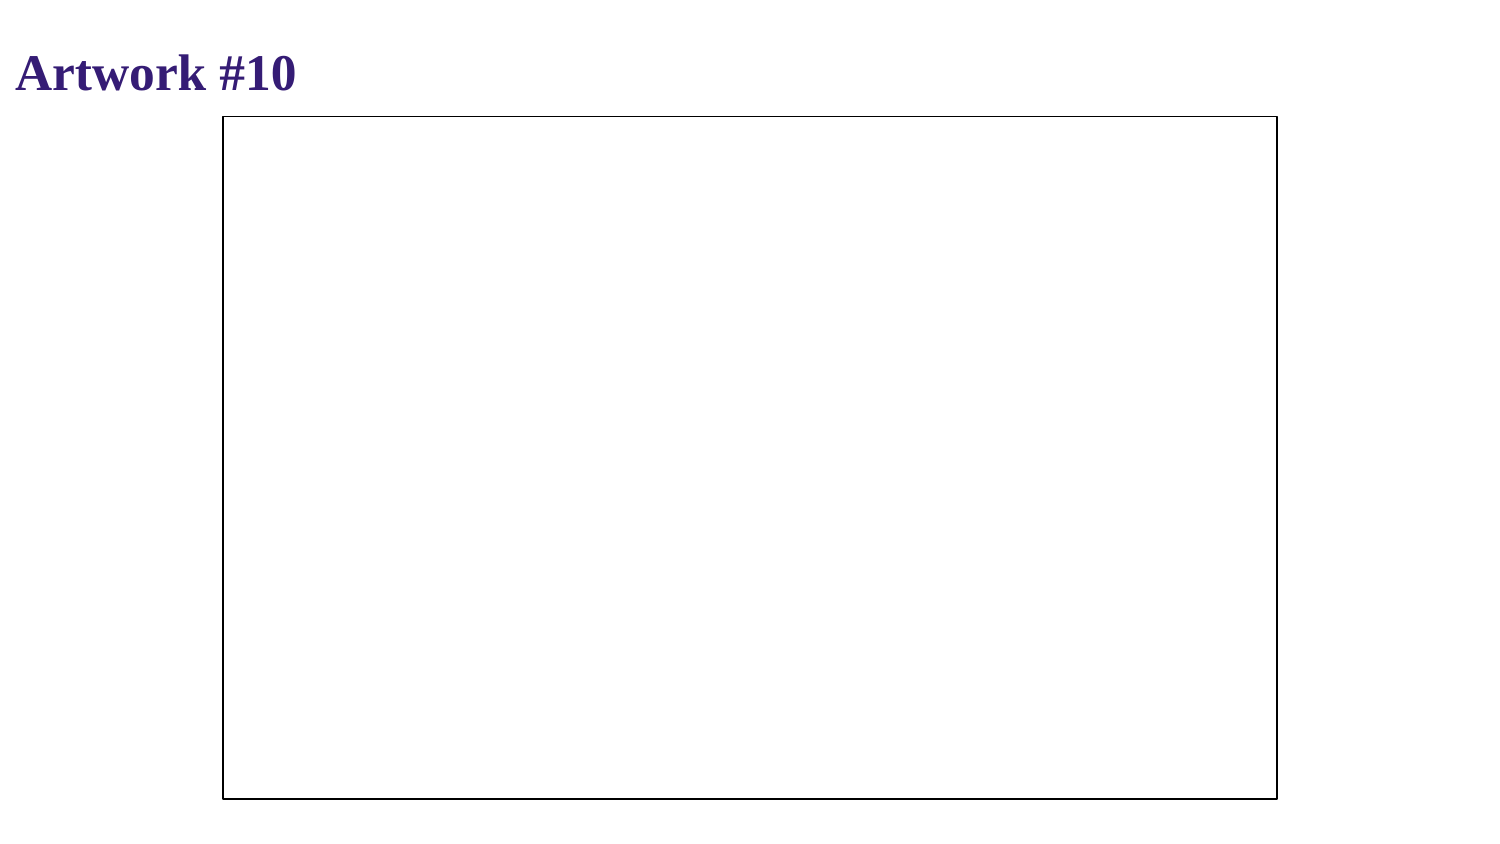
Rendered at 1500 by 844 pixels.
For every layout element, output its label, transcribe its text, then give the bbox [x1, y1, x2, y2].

title Artwork #10 [0, 0, 429, 117]
text_box [223, 116, 1277, 800]
